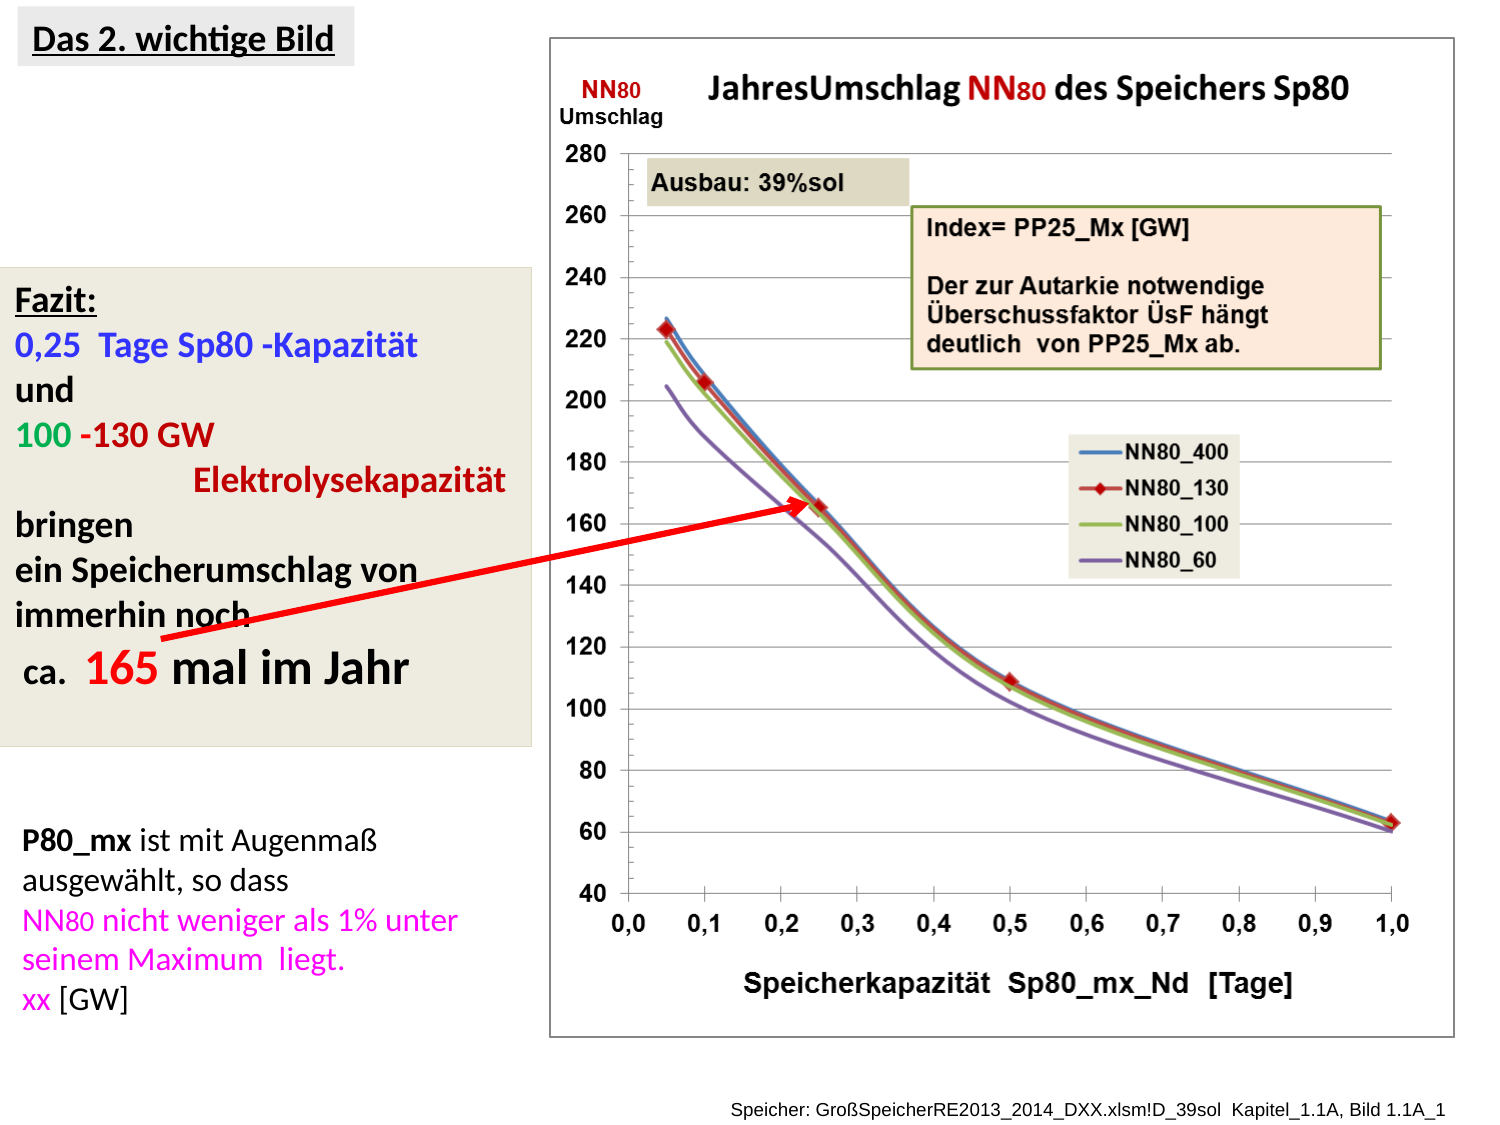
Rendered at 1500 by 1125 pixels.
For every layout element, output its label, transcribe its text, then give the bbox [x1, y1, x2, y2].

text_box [160, 503, 810, 640]
text_box Fazit: 0,25 Tage Sp80 -Kapazität und 100 -130 GW Elektrolysekapazität bringen ein Speicherumschlag von immerhin noch ca. 165 mal im Jahr [0, 267, 532, 747]
picture [548, 36, 1455, 1038]
text_box Speicher: GroßSpeicherRE2013_2014_DXX.xlsm!D_39sol Kapitel_1.1A, Bild 1.1A_1 [730, 1098, 1458, 1121]
text_box P80_mx ist mit Augenmaß ausgewählt, so dass NN80 nicht weniger als 1% unter seinem Maximum liegt. xx [GW] [7, 810, 474, 1025]
text_box Das 2. wichtige Bild [17, 6, 355, 67]
